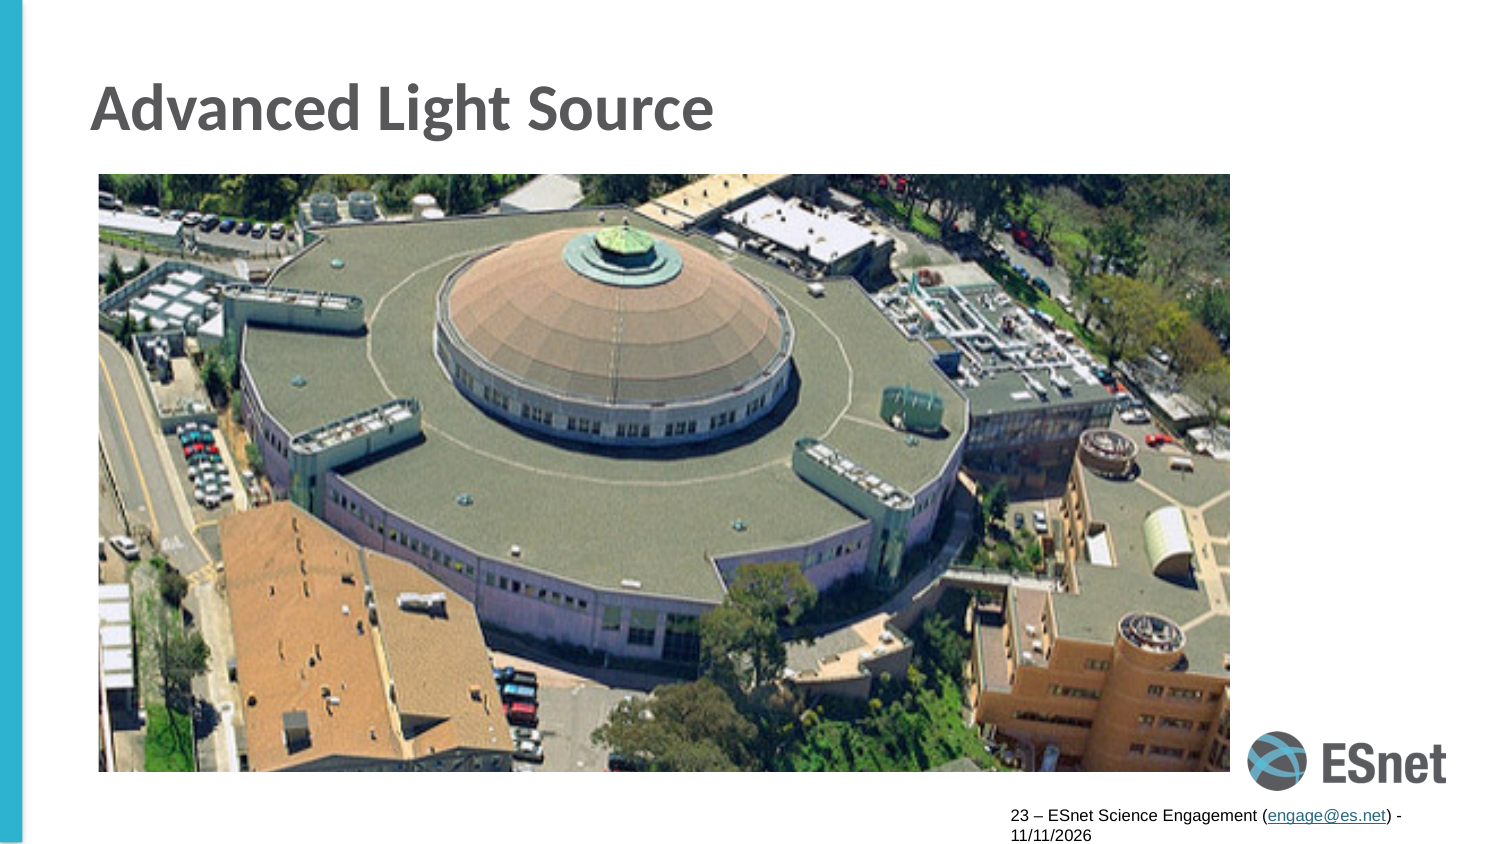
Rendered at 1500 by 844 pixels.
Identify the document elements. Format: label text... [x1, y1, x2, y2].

picture [1247, 731, 1446, 791]
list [98, 174, 1231, 772]
title Advanced Light Source [75, 33, 1425, 175]
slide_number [995, 813, 1485, 837]
